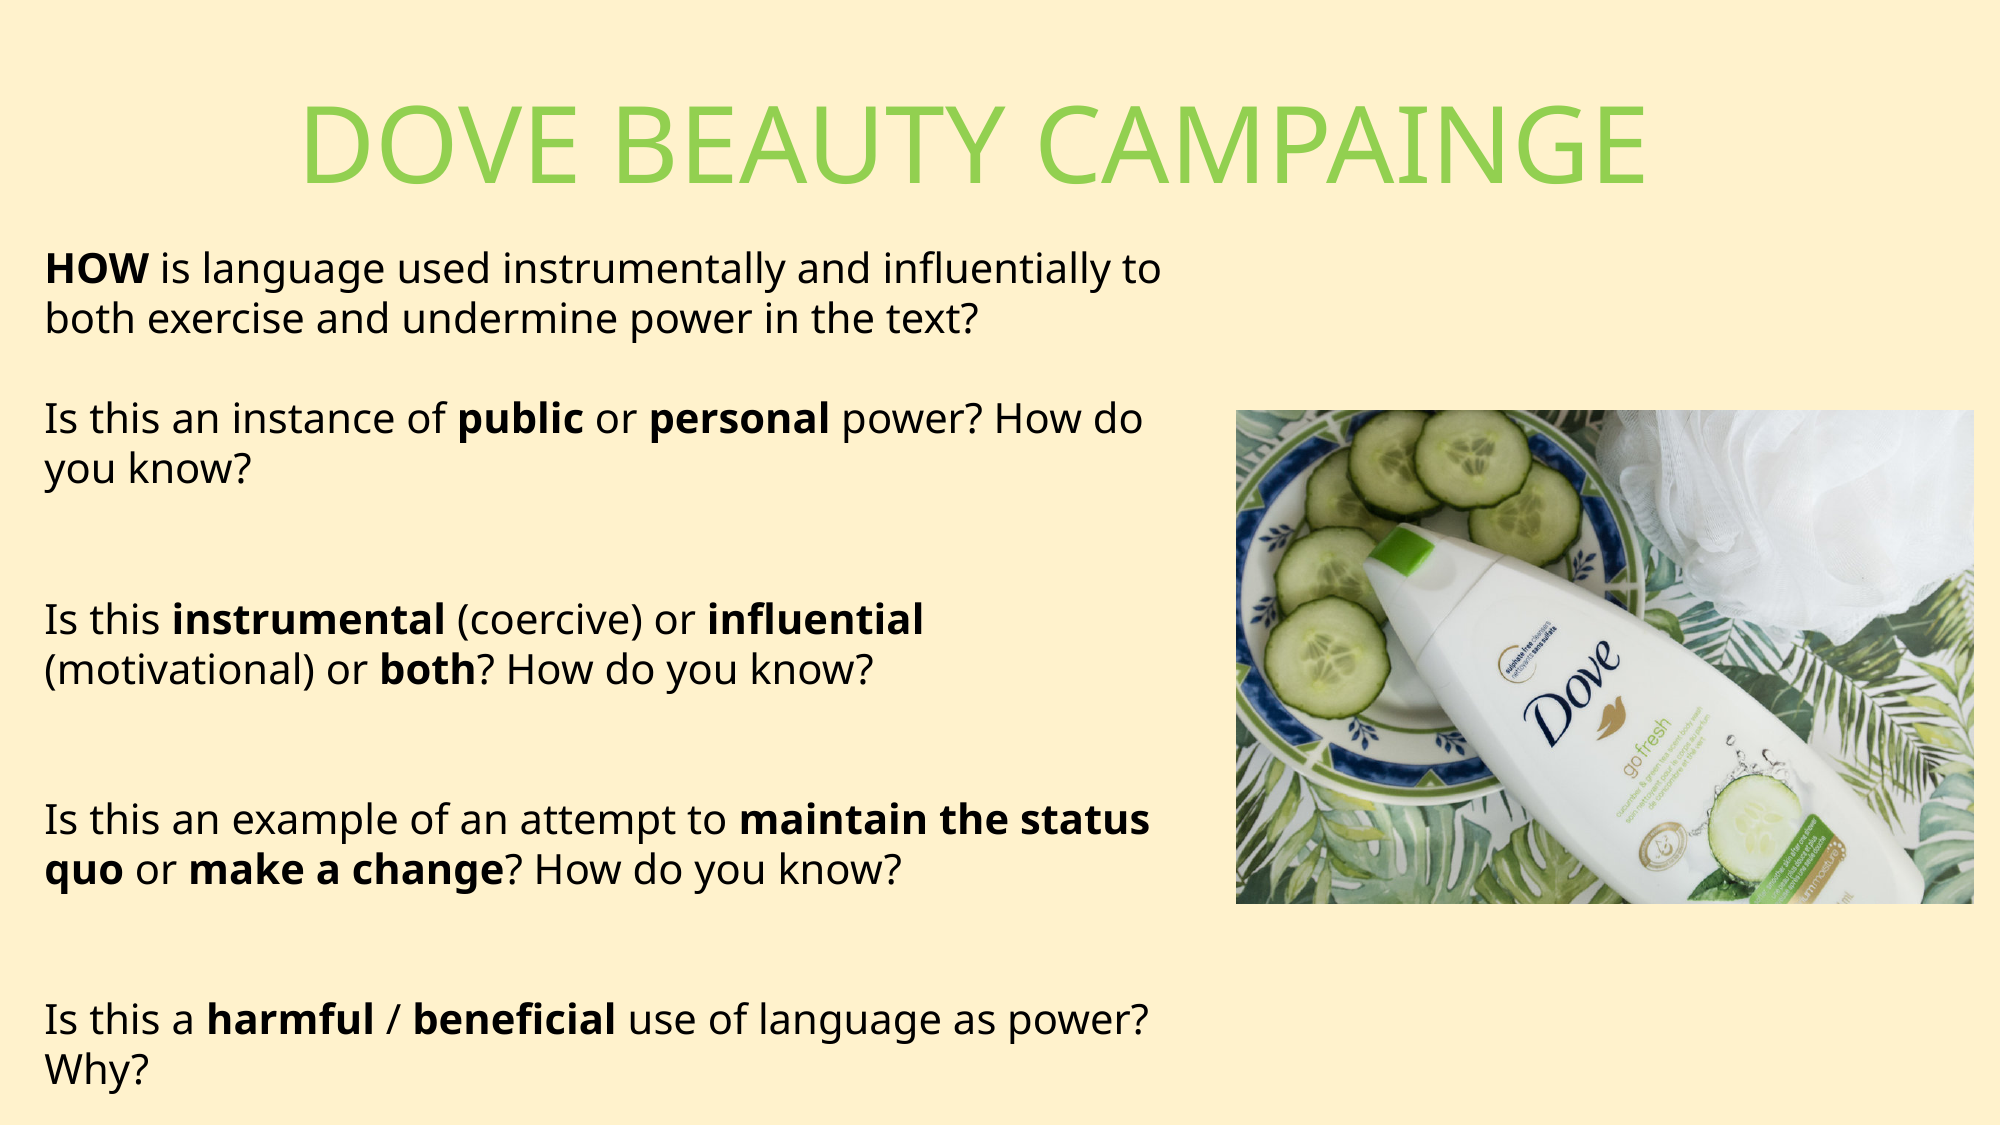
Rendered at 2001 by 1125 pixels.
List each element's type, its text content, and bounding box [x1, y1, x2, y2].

title DOVE BEAUTY CAMPAINGE [140, 31, 1866, 249]
picture [1236, 410, 1974, 904]
text_box HOW is language used instrumentally and influentially to both exercise and undermine power in the text? Is this an instance of public or personal power? How do you know? Is this instrumental (coercive) or influential (motivational) or both? How do you know? Is this an example of an attempt to maintain the status quo or make a change? How do you know? Is this a harmful / beneficial use of language as power? Why? [29, 234, 1199, 1125]
